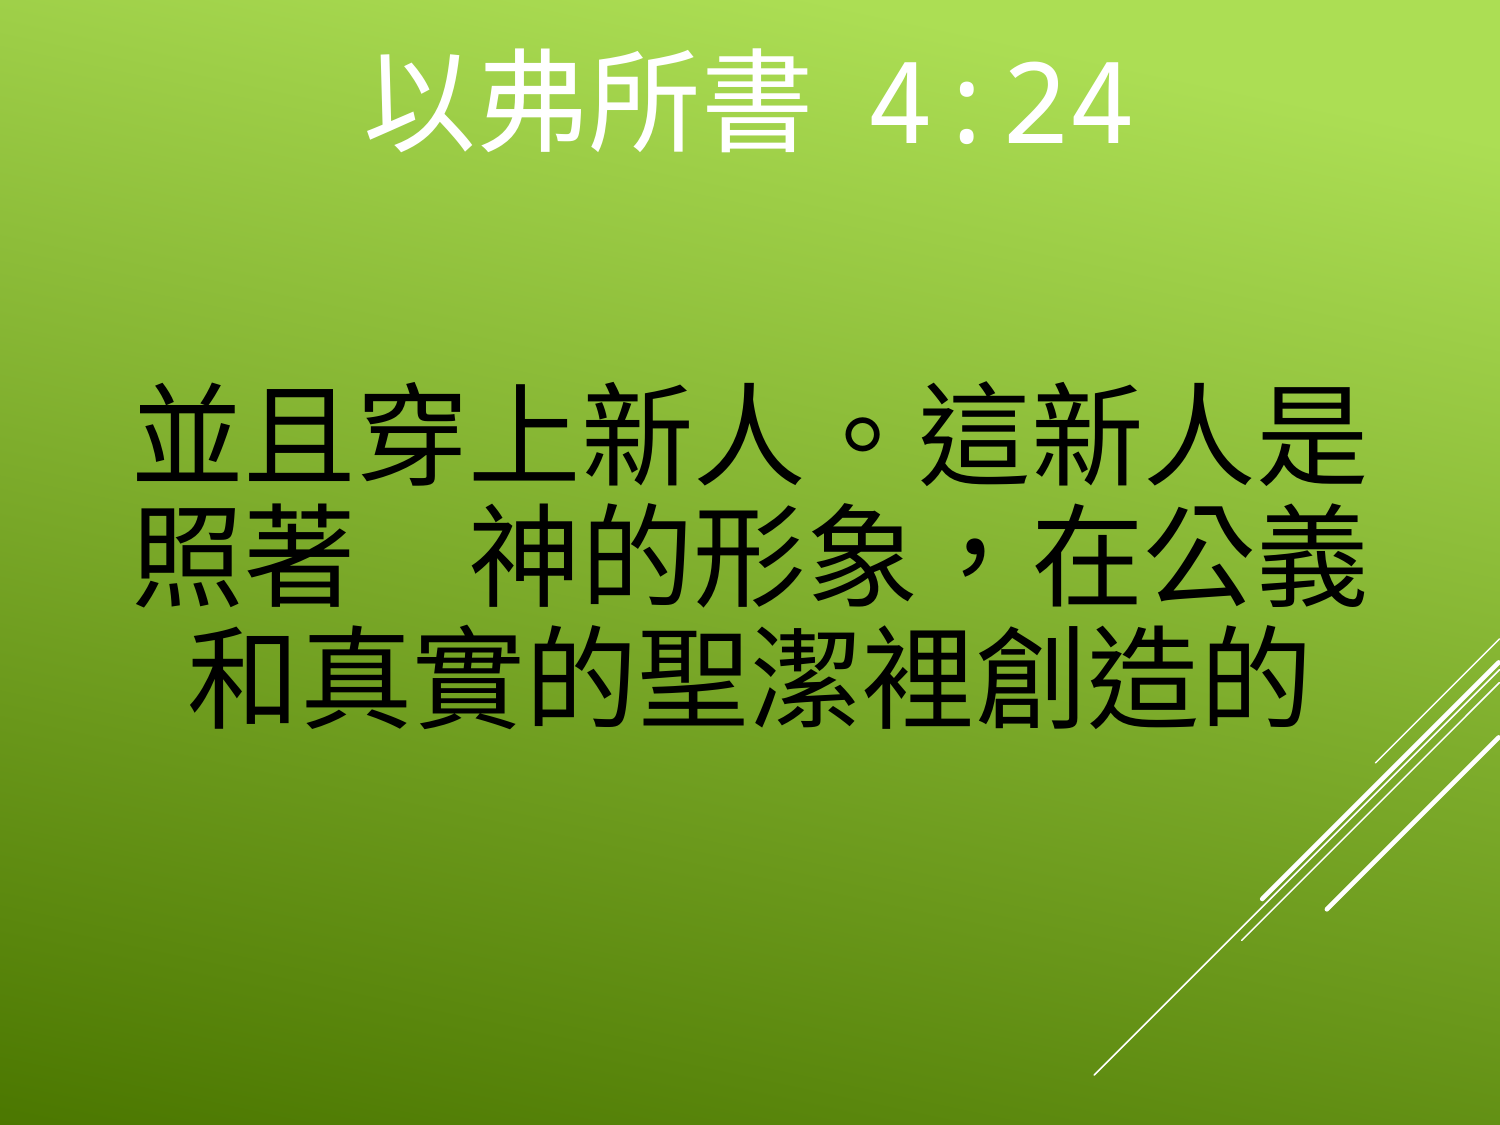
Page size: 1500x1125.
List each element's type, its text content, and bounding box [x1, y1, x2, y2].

title 以弗所書 4:24 [62, 37, 1438, 161]
list 並且穿上新人。這新人是照著 神的形象，在公義和真實的聖潔裡創造的 [62, 249, 1438, 875]
